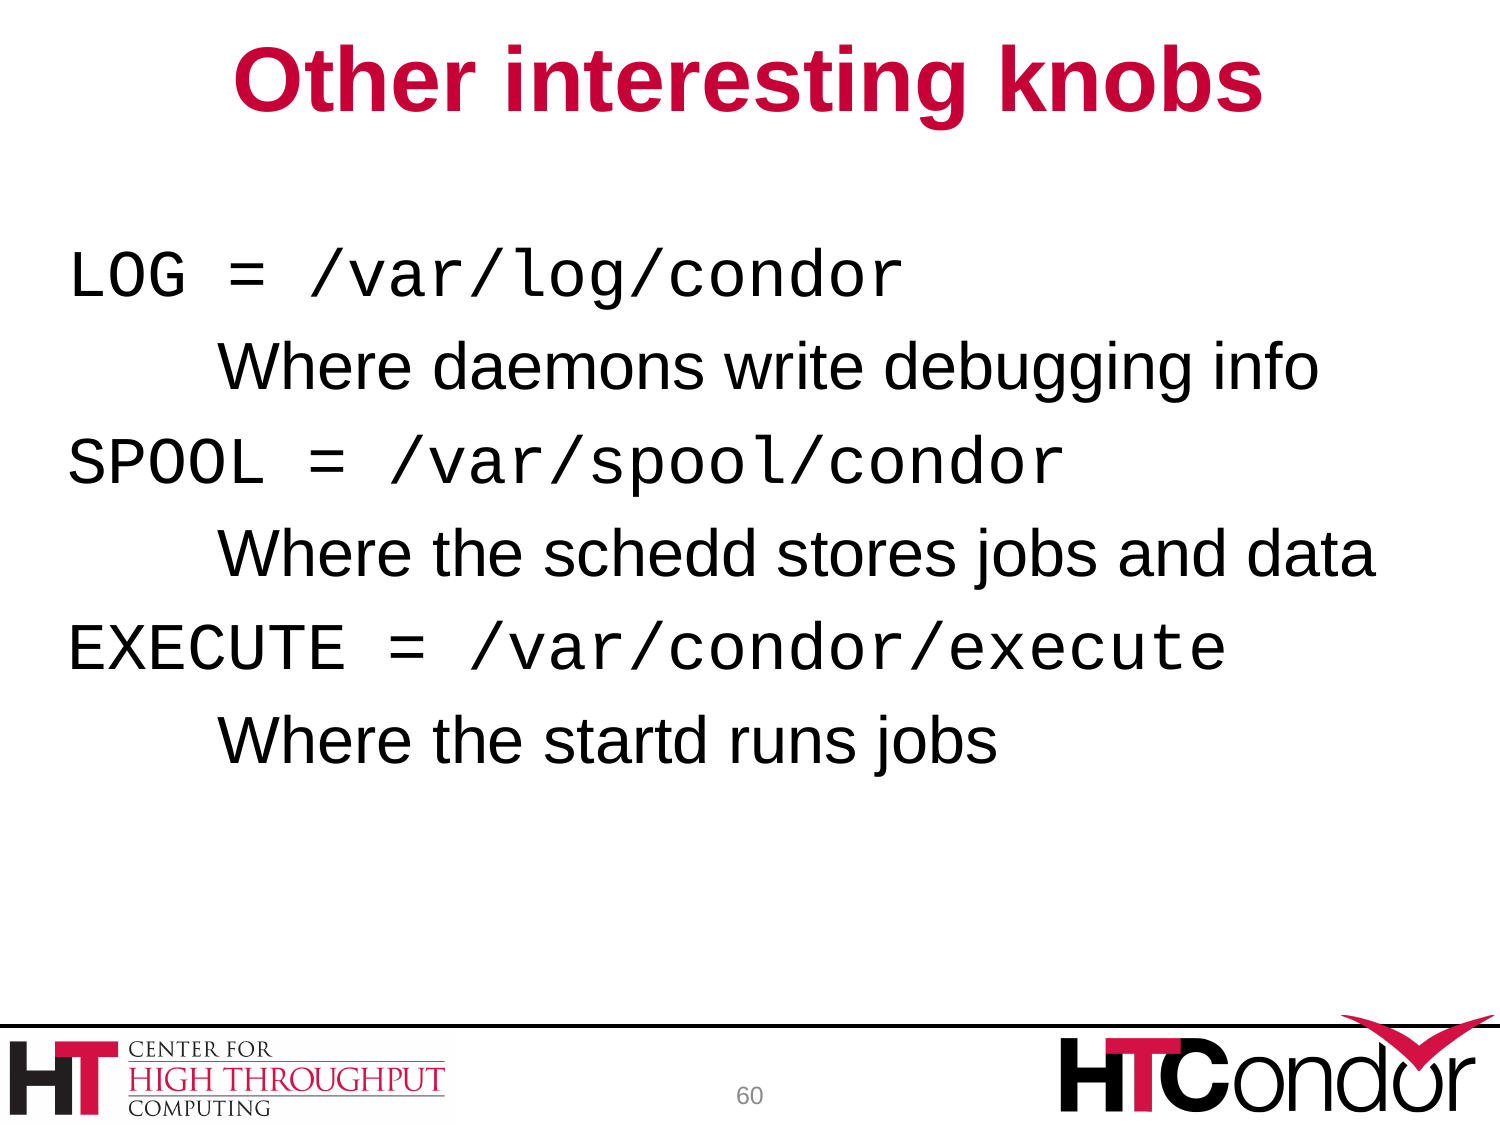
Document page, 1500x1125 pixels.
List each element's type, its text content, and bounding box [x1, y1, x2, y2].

title Other interesting knobs [0, 0, 1500, 150]
slide_number 60 [575, 1065, 925, 1125]
picture [0, 1029, 454, 1125]
list LOG = /var/log/condor Where daemons write debugging info SPOOL = /var/spool/condor Where the schedd stores jobs and data EXECUTE = /var/condor/execute Where the startd runs jobs [52, 222, 1431, 916]
picture [1055, 1014, 1500, 1119]
